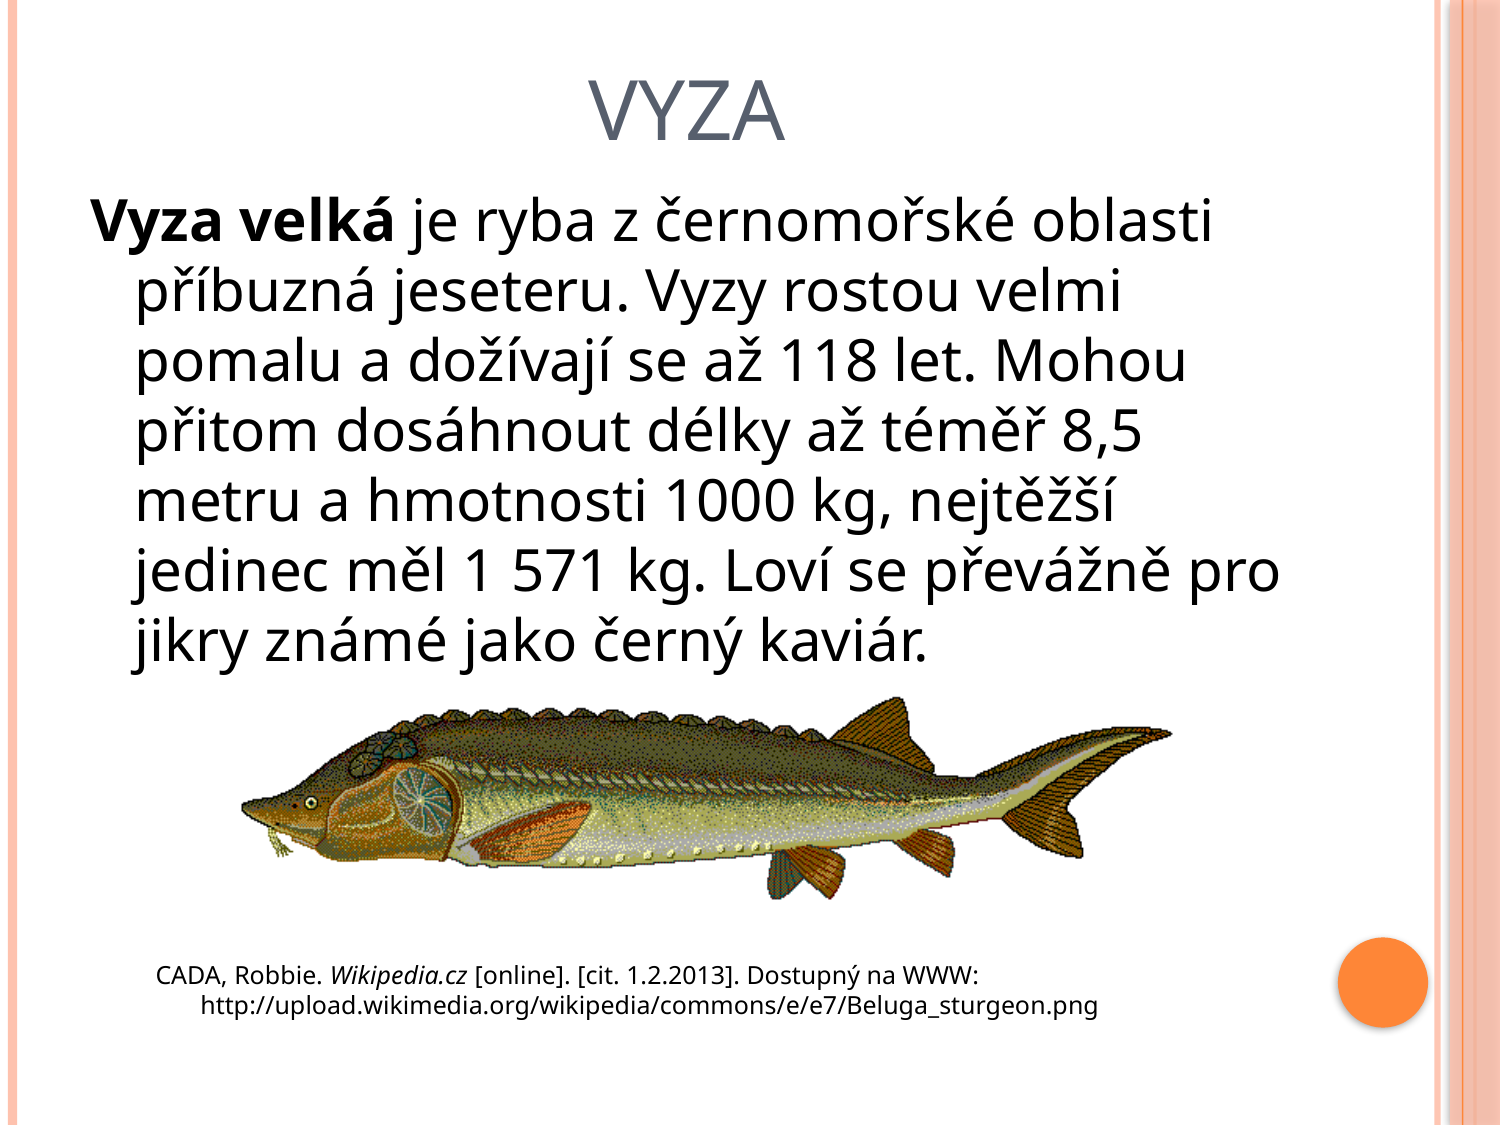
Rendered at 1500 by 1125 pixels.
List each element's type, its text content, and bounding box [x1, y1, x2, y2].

list CADA, Robbie. Wikipedia.cz [online]. [cit. 1.2.2013]. Dostupný na WWW: http://upload.wikimedia.org/wikipedia/commons/e/e7/Beluga_sturgeon.png [140, 262, 1301, 1032]
title vyza [75, 45, 1300, 164]
picture [233, 690, 1179, 906]
list Vyza velká je ryba z černomořské oblasti příbuzná jeseteru. Vyzy rostou velmi pomalu a dožívají se až 118 let. Mohou přitom dosáhnout délky až téměř 8,5 metru a hmotnosti 1000 kg, nejtěžší jedinec měl 1 571 kg. Loví se převážně pro jikry známé jako černý kaviár. [74, 175, 1302, 1013]
